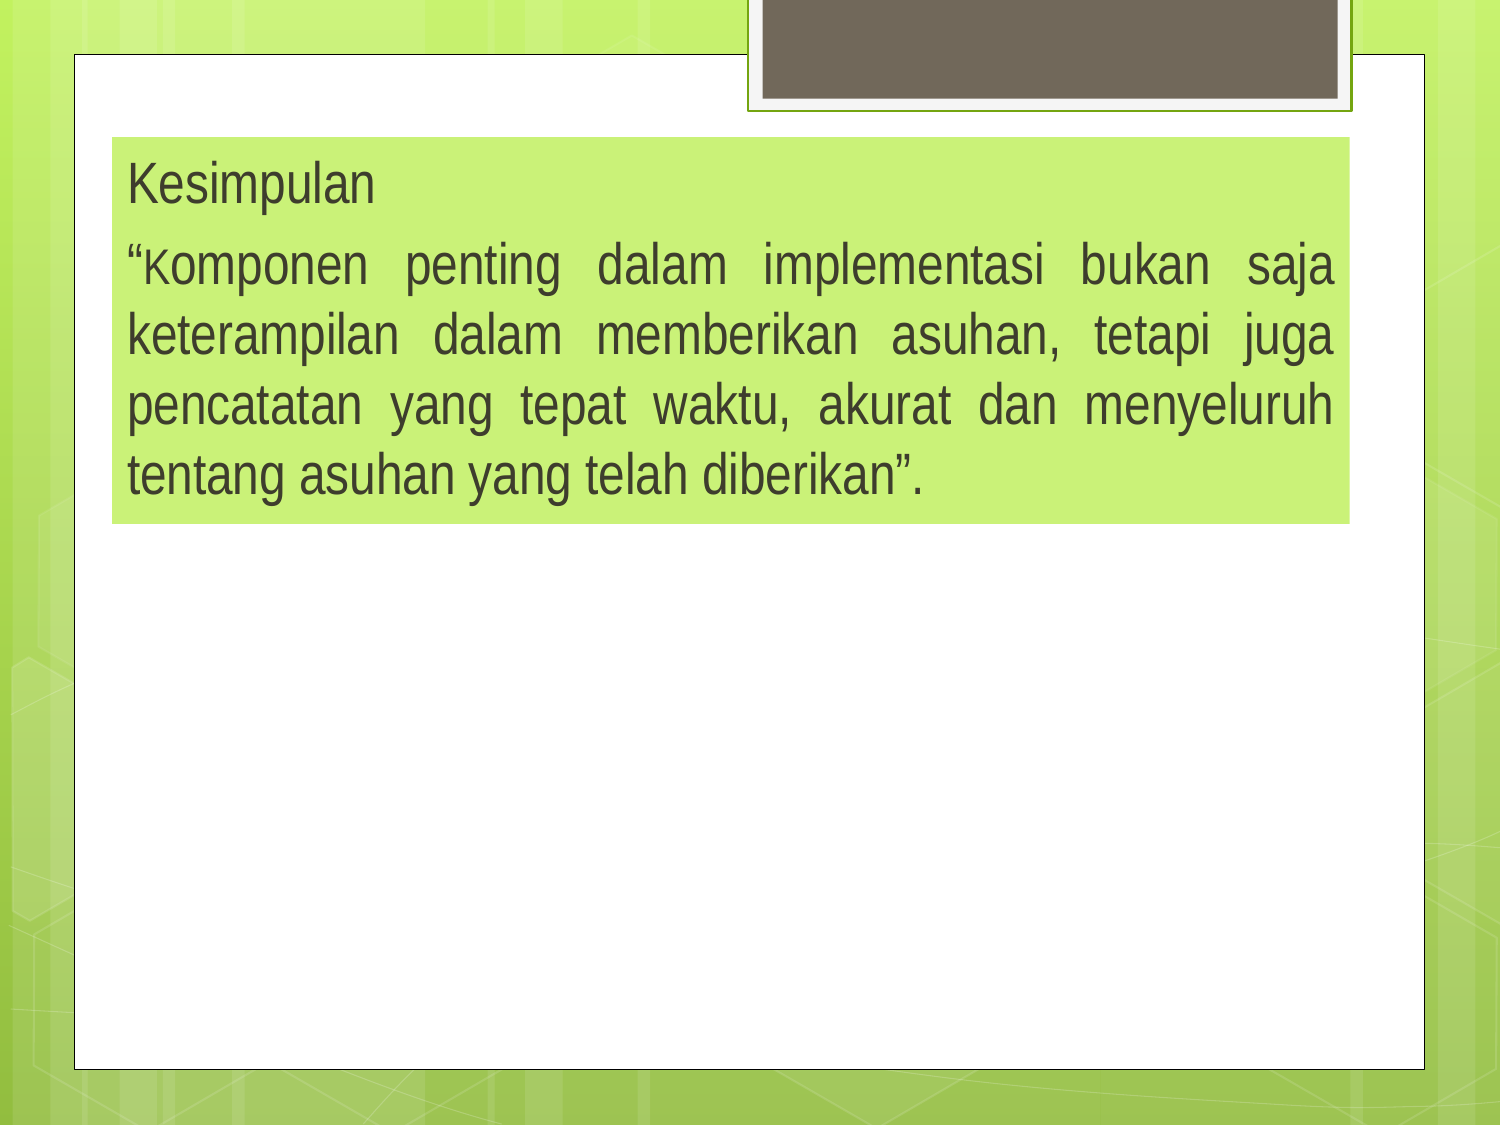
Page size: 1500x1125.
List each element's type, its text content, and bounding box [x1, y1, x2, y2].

list Kesimpulan “Komponen penting dalam implementasi bukan saja keterampilan dalam memberikan asuhan, tetapi juga pencatatan yang tepat waktu, akurat dan menyeluruh tentang asuhan yang telah diberikan”. [112, 137, 1350, 524]
